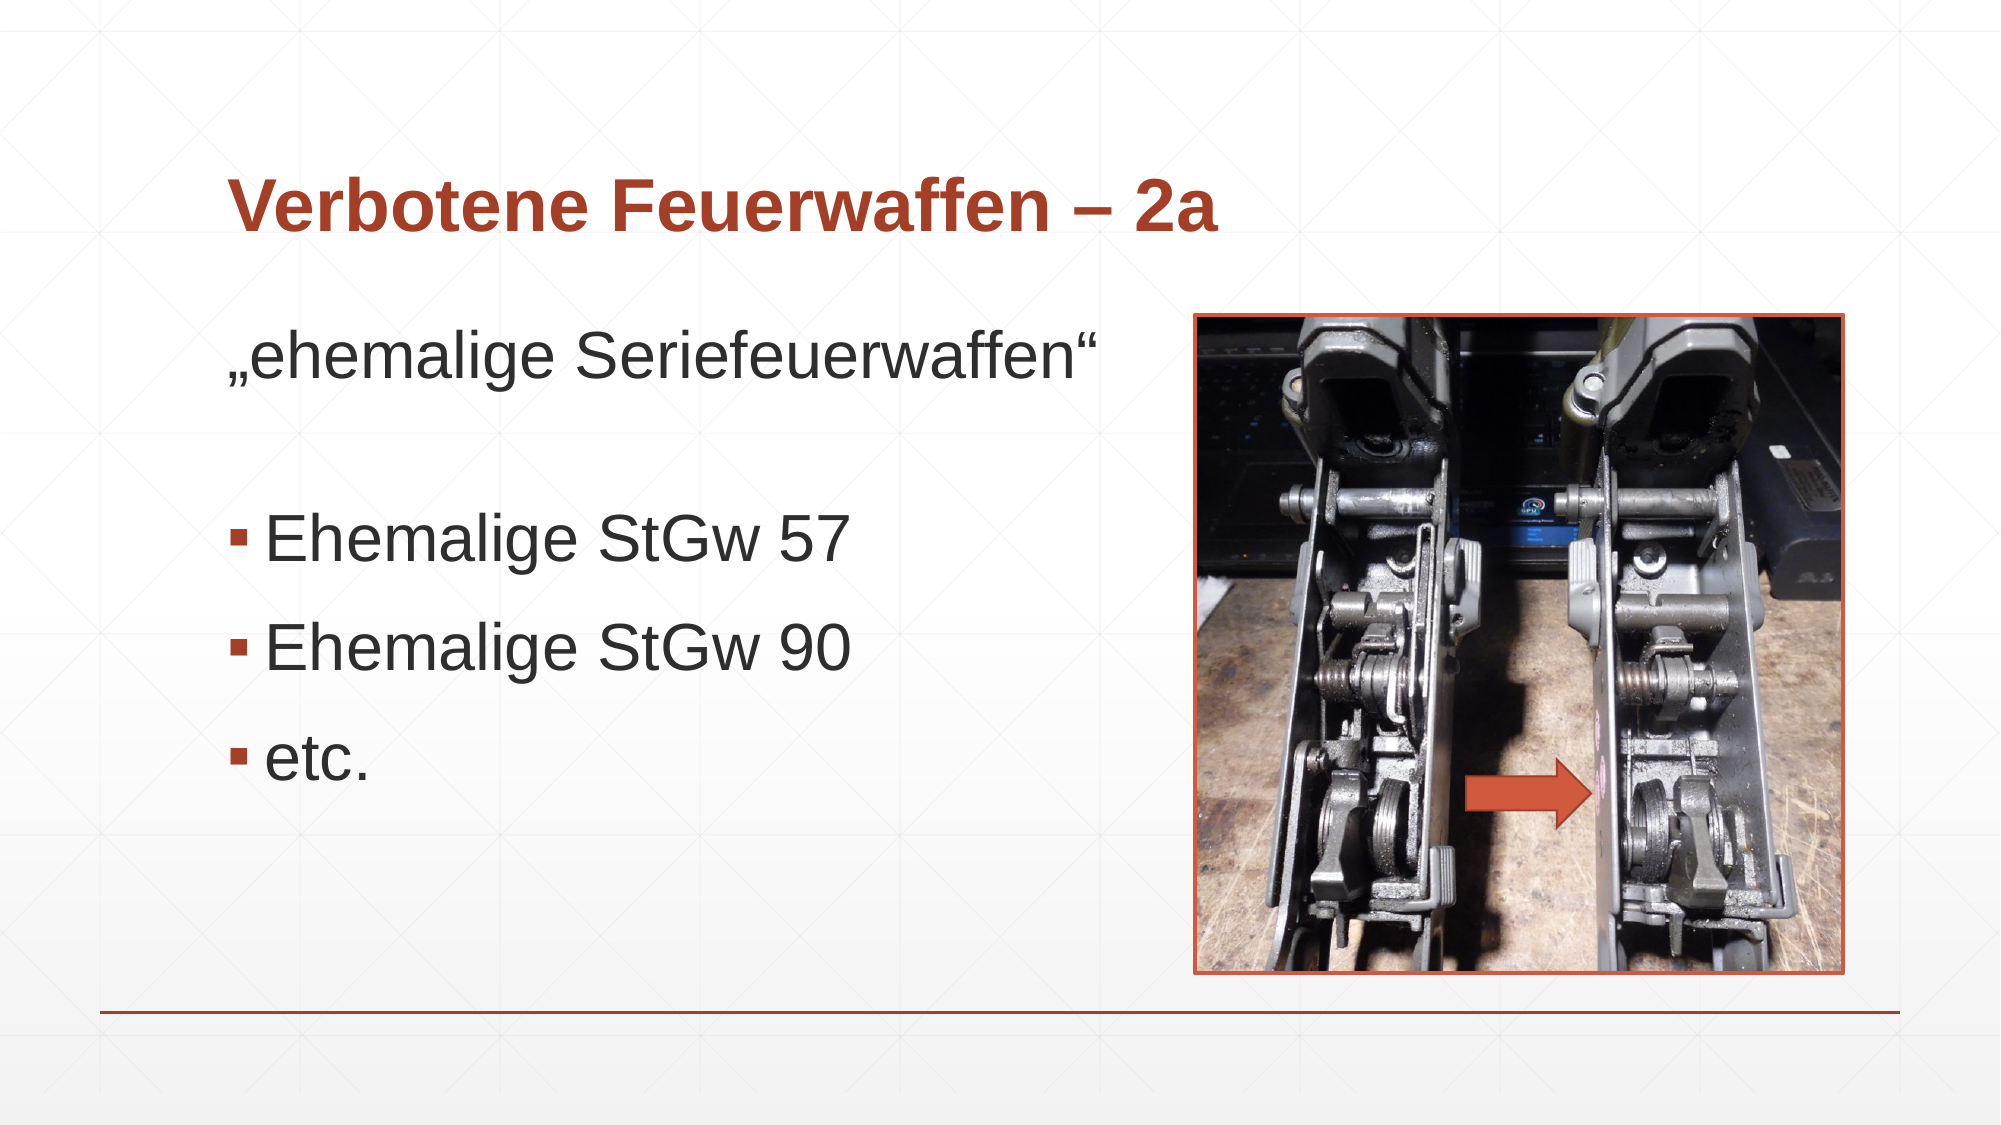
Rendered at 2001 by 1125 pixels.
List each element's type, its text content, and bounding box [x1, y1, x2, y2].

text_box „ehemalige Seriefeuerwaffen“ [212, 304, 1197, 399]
text_box Ehemalige StGw 57 Ehemalige StGw 90 etc. [212, 496, 1108, 921]
picture [1196, 316, 1841, 972]
title Verbotene Feuerwaffen – 2a [212, 68, 1788, 256]
